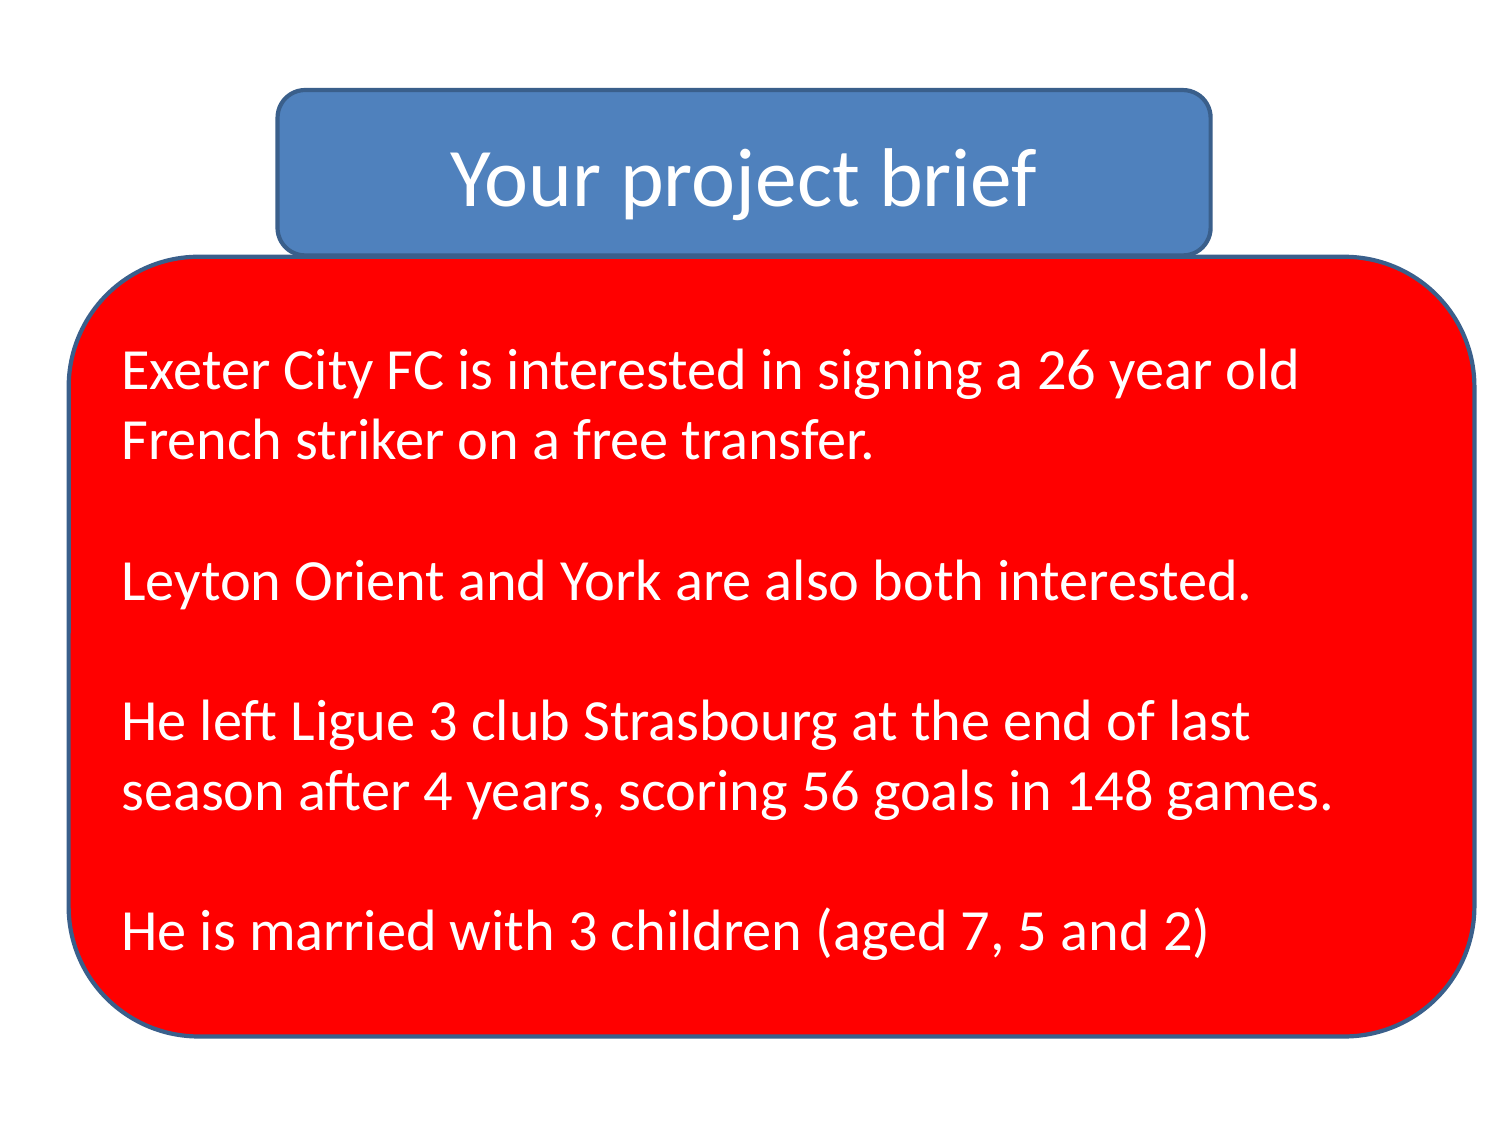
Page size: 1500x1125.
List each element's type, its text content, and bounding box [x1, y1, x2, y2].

text_box Your project brief [275, 87, 1213, 254]
text_box Exeter City FC is interested in signing a 26 year old French striker on a free transfer. Leyton Orient and York are also both interested. He left Ligue 3 club Strasbourg at the end of last season after 4 years, scoring 56 goals in 148 games. He is married with 3 children (aged 7, 5 and 2) [66, 254, 1477, 1039]
